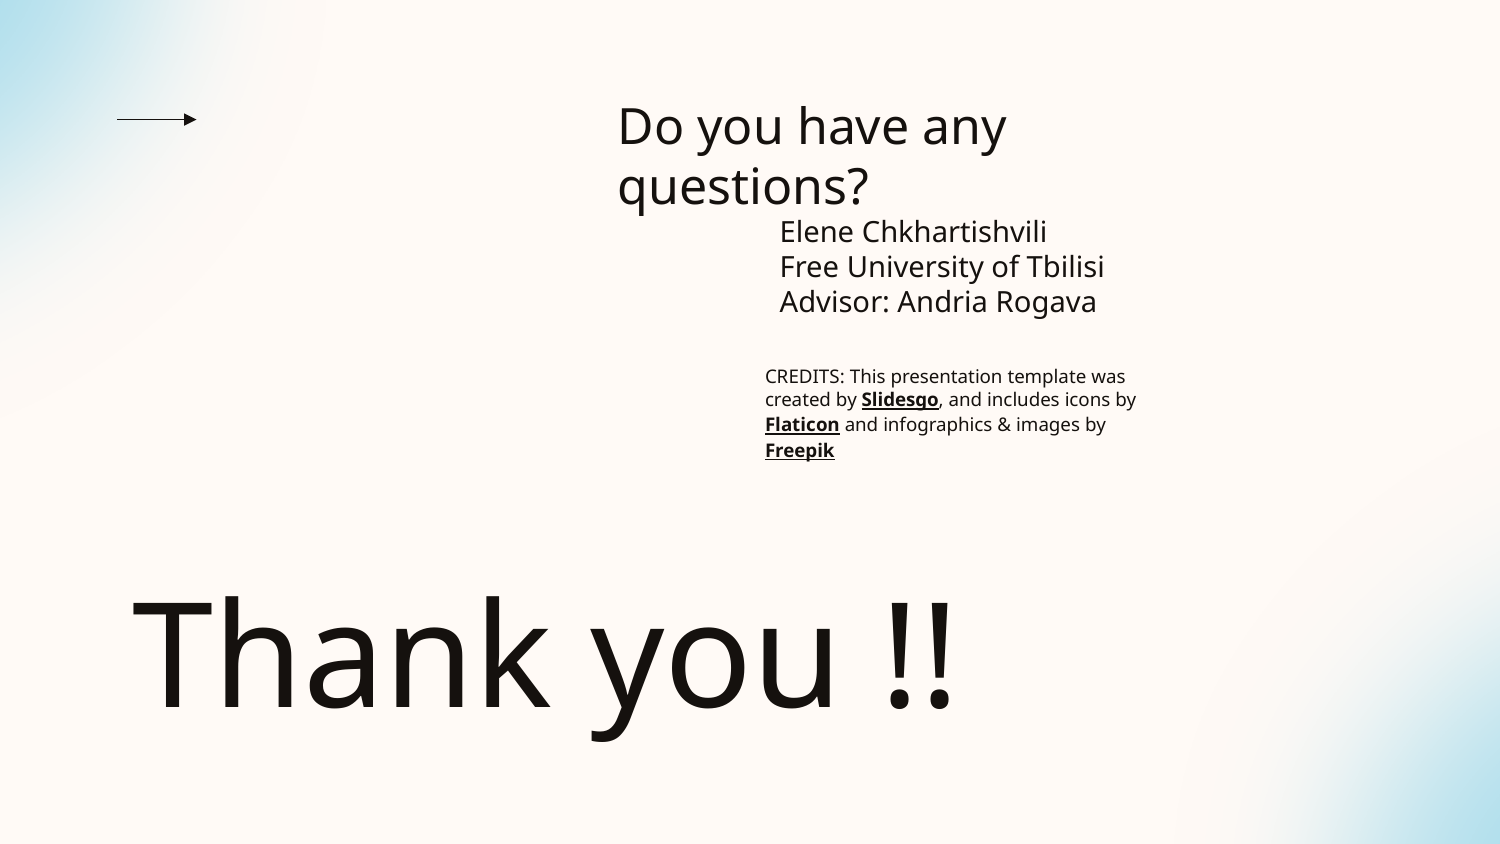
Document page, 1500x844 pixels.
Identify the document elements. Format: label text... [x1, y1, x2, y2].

subtitle Do you have any questions? [602, 79, 1285, 160]
text_box Elene Chkhartishvili Free University of Tbilisi Advisor: Andria Rogava [764, 198, 1123, 353]
picture [0, 0, 673, 742]
title Thank you !! [117, 546, 1065, 752]
picture [827, 102, 1500, 844]
